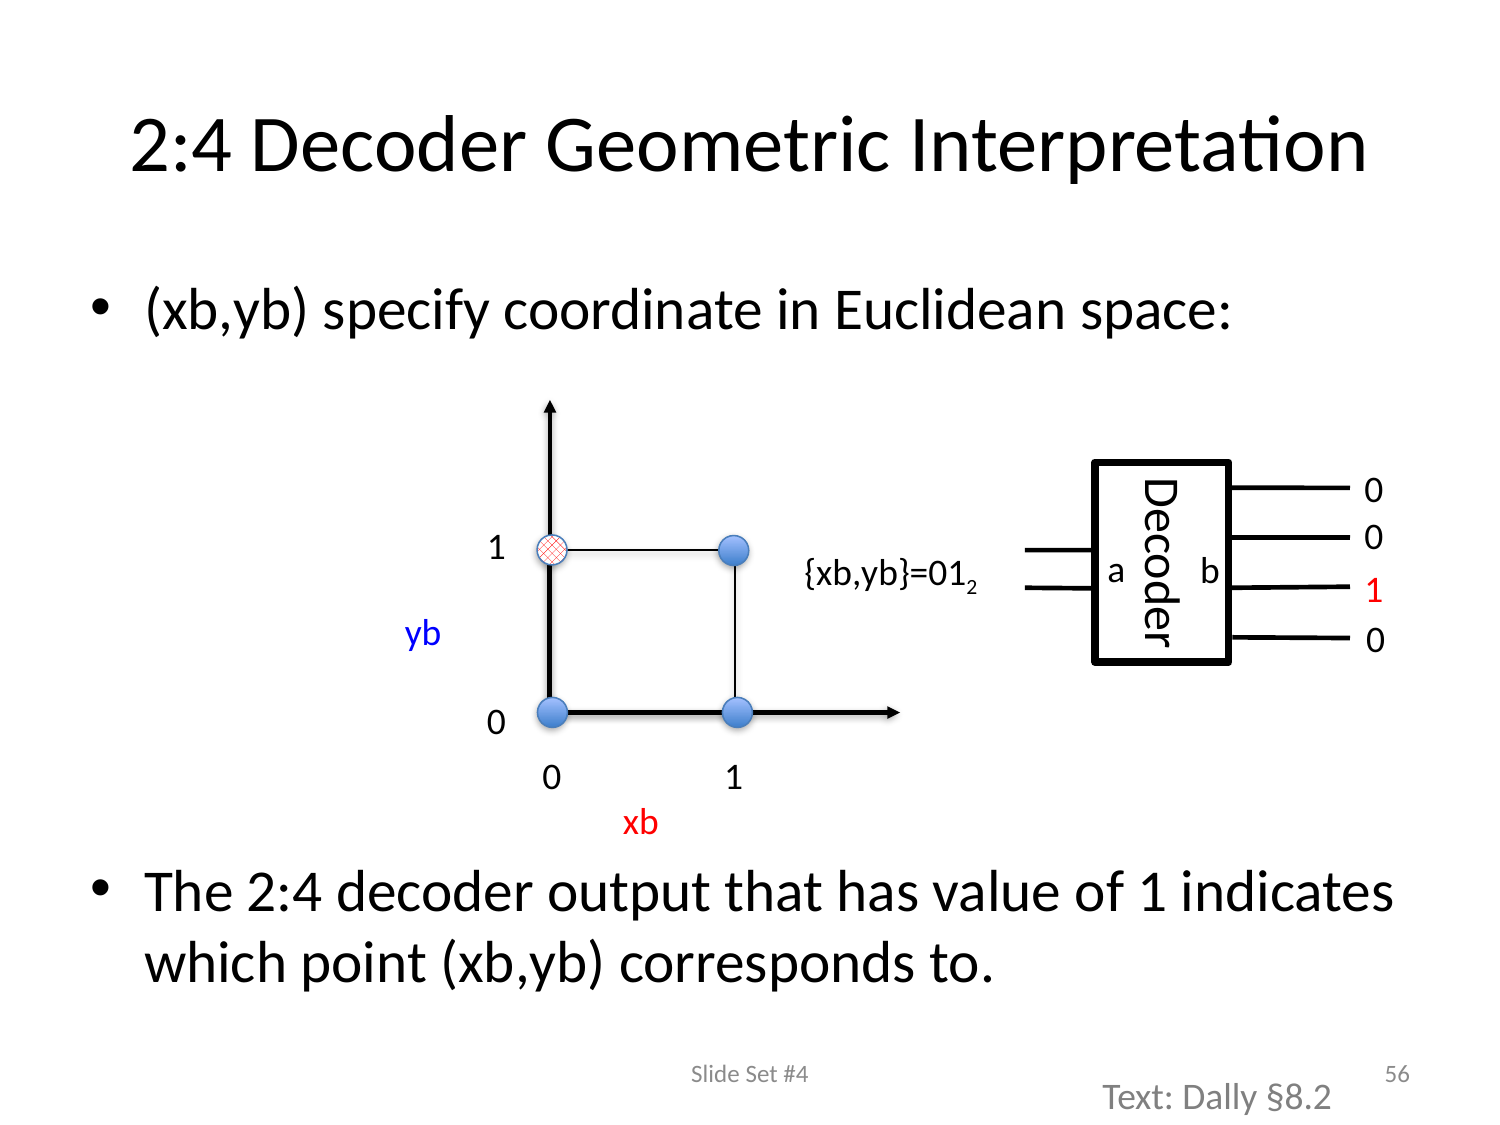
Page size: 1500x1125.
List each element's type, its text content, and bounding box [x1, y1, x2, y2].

text_box 0 [472, 689, 521, 750]
text_box 0 [1351, 607, 1401, 668]
slide_number 56 [1074, 1042, 1425, 1103]
footer Slide Set #4 [512, 1042, 988, 1103]
text_box [554, 696, 569, 711]
text_box Decoder [1134, 477, 1195, 650]
text_box 0 [1349, 518, 1399, 565]
text_box [536, 535, 545, 564]
text_box [717, 534, 750, 567]
list (xb,yb) specify coordinate in Euclidean space: The 2:4 decoder output that has value of 1 indicates which point (xb,yb) corresponds to. [75, 262, 1425, 1005]
text_box a [1107, 545, 1126, 591]
text_box [724, 721, 751, 729]
text_box [557, 549, 736, 708]
text_box [536, 698, 566, 729]
text_box xb [608, 789, 674, 850]
text_box [1095, 462, 1229, 663]
text_box [554, 534, 568, 566]
title 2:4 Decoder Geometric Interpretation [75, 45, 1425, 233]
text_box 0 [1349, 457, 1399, 518]
text_box Text: Dally §8.2 [1087, 1103, 1350, 1125]
text_box 1 [709, 744, 759, 805]
text_box b [1199, 545, 1220, 591]
text_box 1 [1349, 565, 1399, 618]
text_box yb [389, 600, 457, 661]
text_box 0 [527, 744, 577, 805]
text_box {xb,yb}=012 [789, 540, 993, 652]
text_box [721, 696, 754, 711]
text_box 1 [472, 514, 521, 575]
